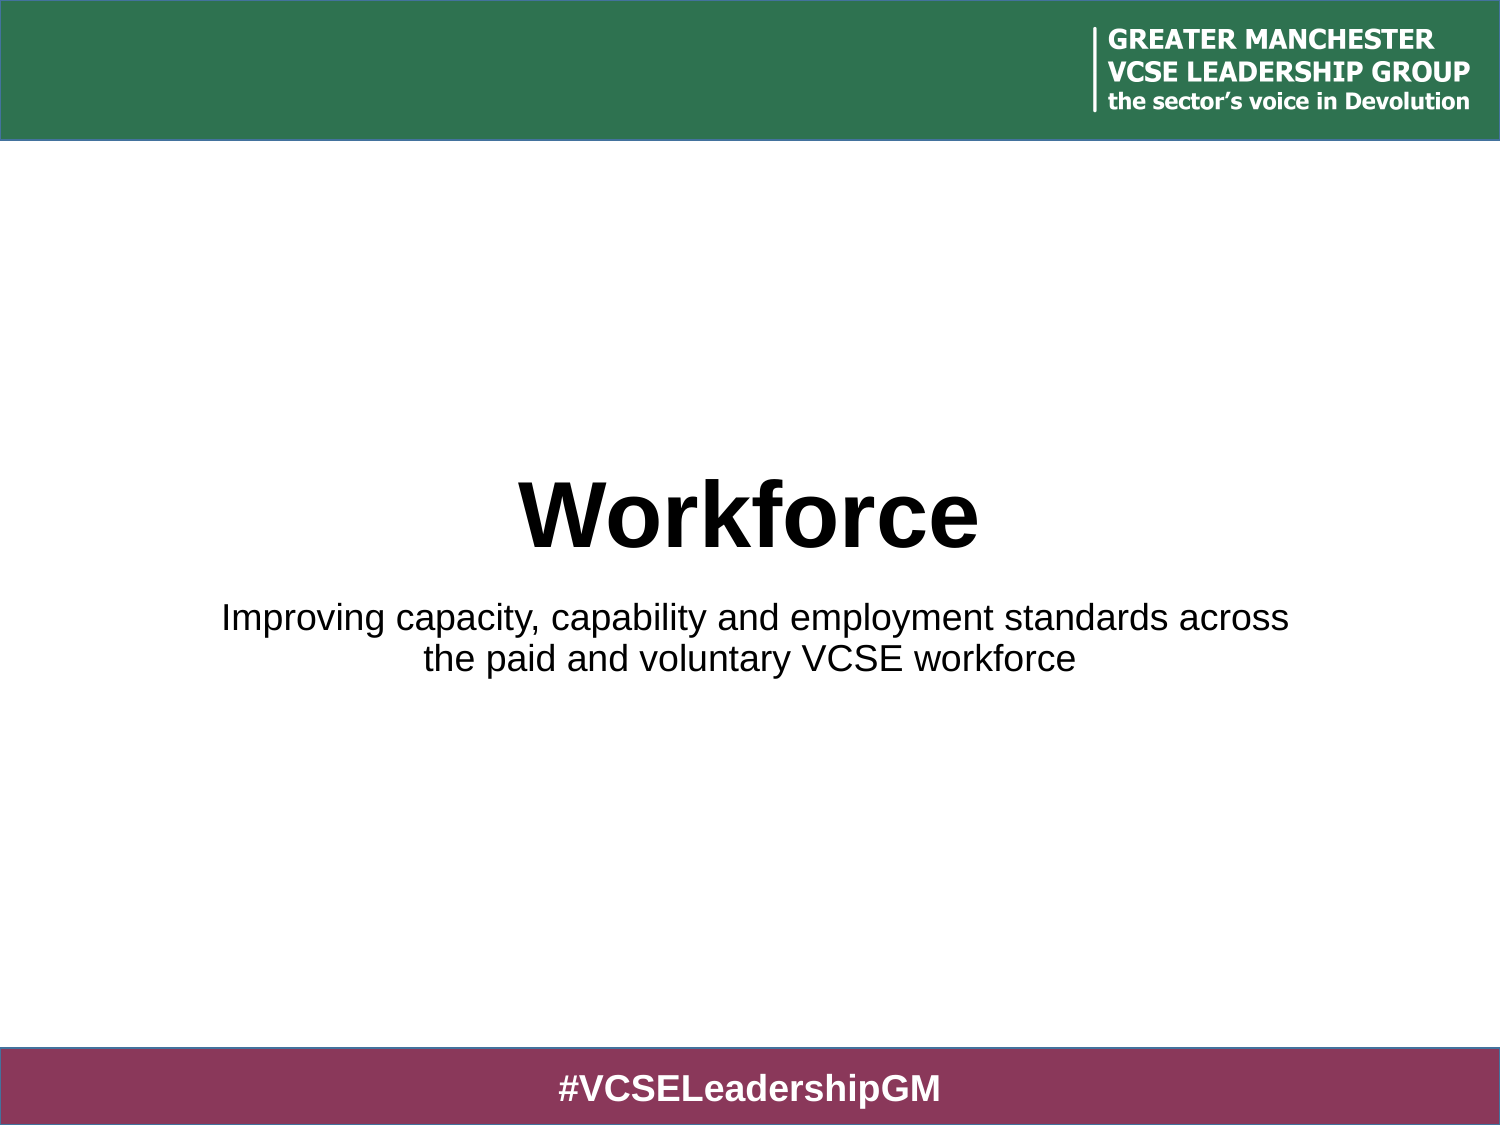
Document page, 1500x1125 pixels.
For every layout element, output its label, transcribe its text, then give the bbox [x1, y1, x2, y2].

title Workforce [187, 184, 1313, 576]
subtitle Improving capacity, capability and employment standards across the paid and voluntary VCSE workforce [187, 590, 1313, 863]
picture [1093, 25, 1477, 119]
